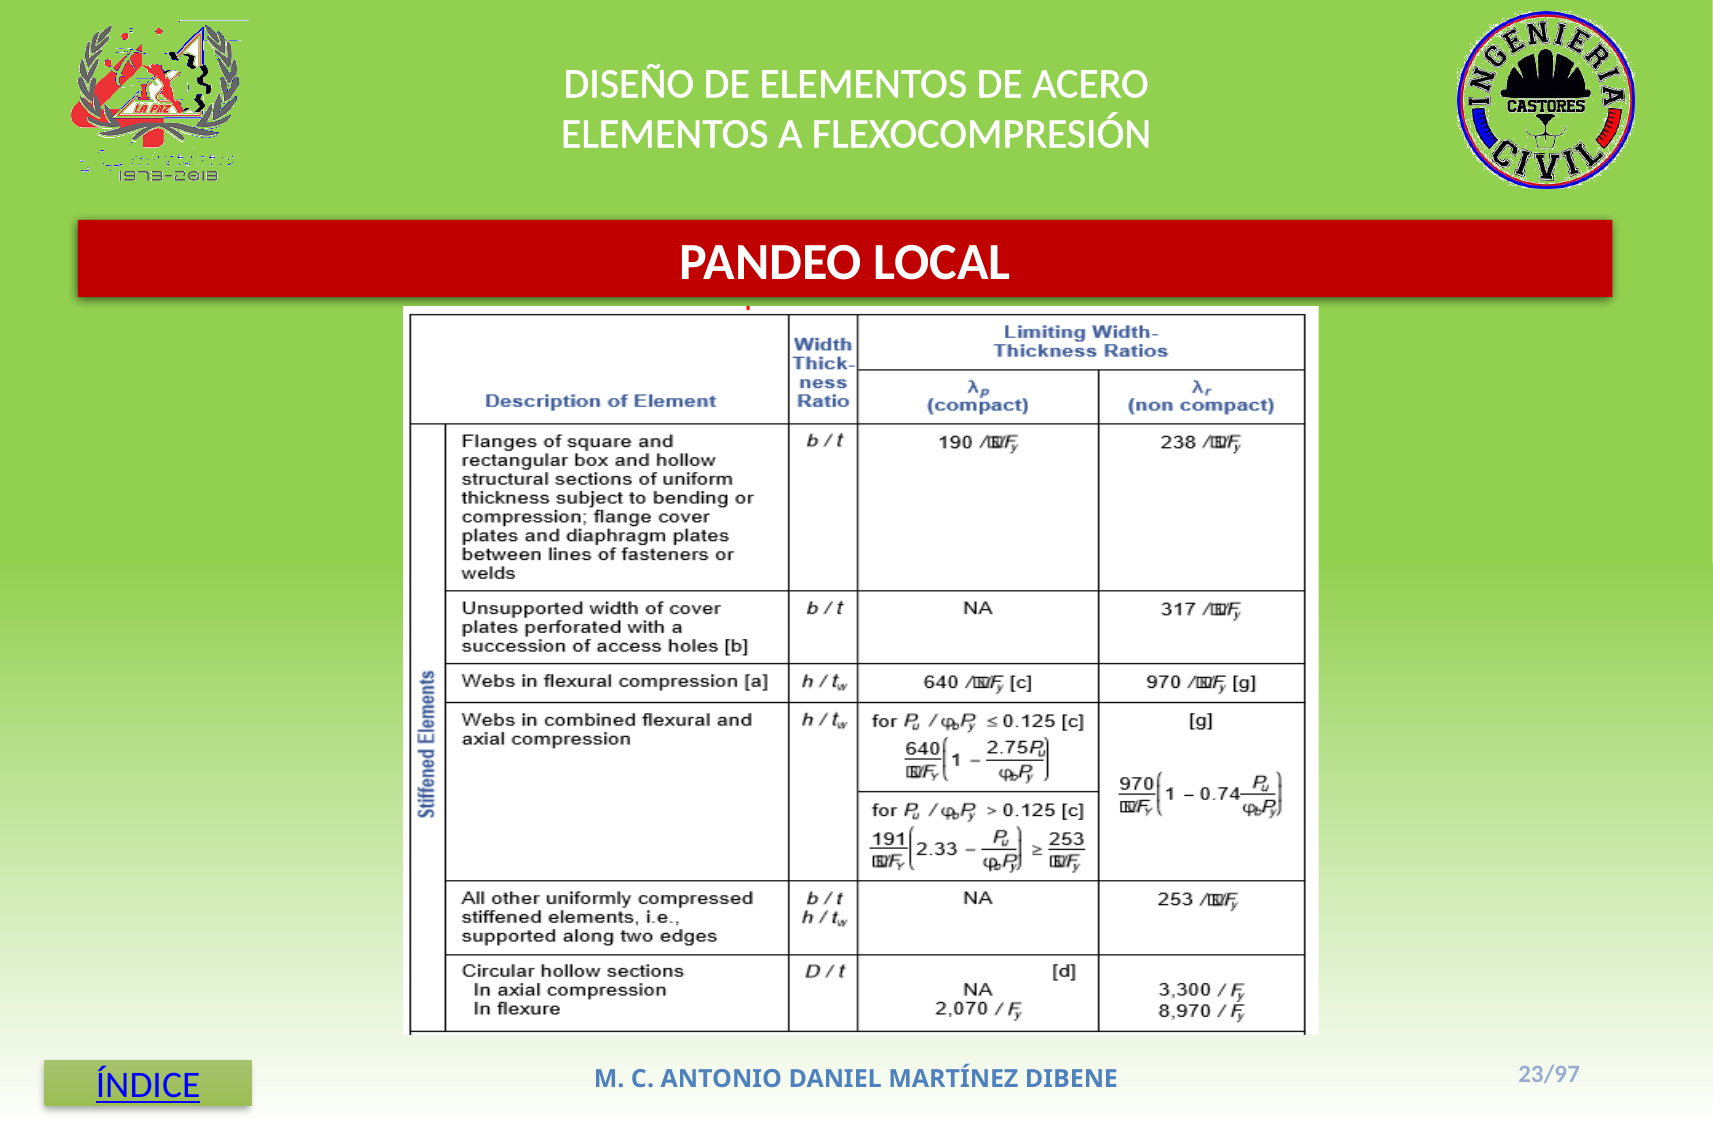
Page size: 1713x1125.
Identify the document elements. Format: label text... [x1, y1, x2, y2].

slide_number 23/97 [1209, 1042, 1595, 1103]
text_box DISEÑO DE ELEMENTOS DE ACERO ELEMENTOS A FLEXOCOMPRESIÓN [283, 48, 1430, 213]
text_box PANDEO LOCAL [77, 219, 1613, 297]
picture [403, 306, 1319, 1035]
picture [1457, 11, 1635, 189]
picture [64, 11, 256, 189]
text_box ÍNDICE [44, 1060, 252, 1106]
text_box M. C. ANTONIO DANIEL MARTÍNEZ DIBENE [0, 1048, 1713, 1106]
